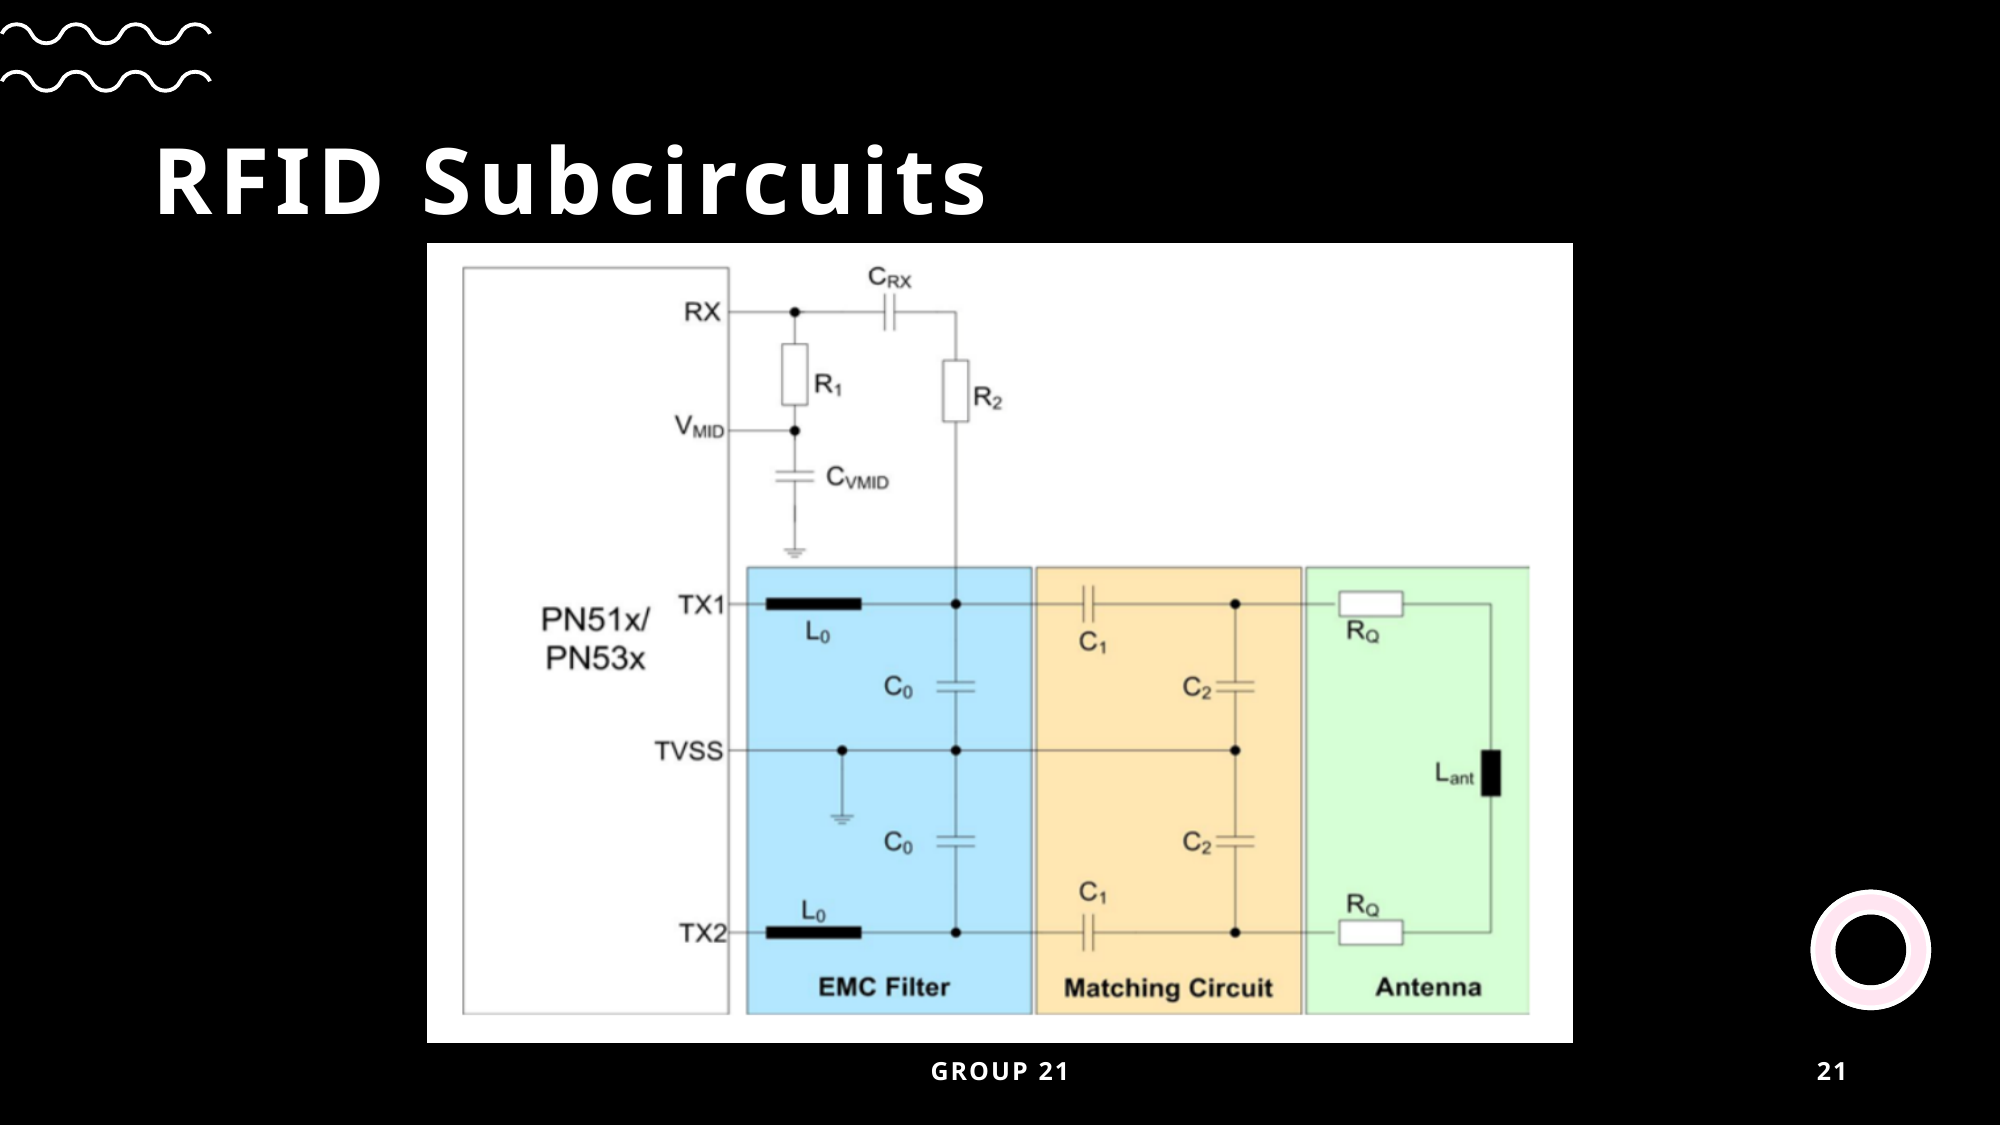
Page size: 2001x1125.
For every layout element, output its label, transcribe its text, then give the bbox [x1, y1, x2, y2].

footer Group 21 [662, 1043, 1338, 1103]
picture [426, 243, 1573, 1043]
slide_number 21 [1412, 1042, 1863, 1103]
title RFID Subcircuits [137, 92, 1863, 278]
